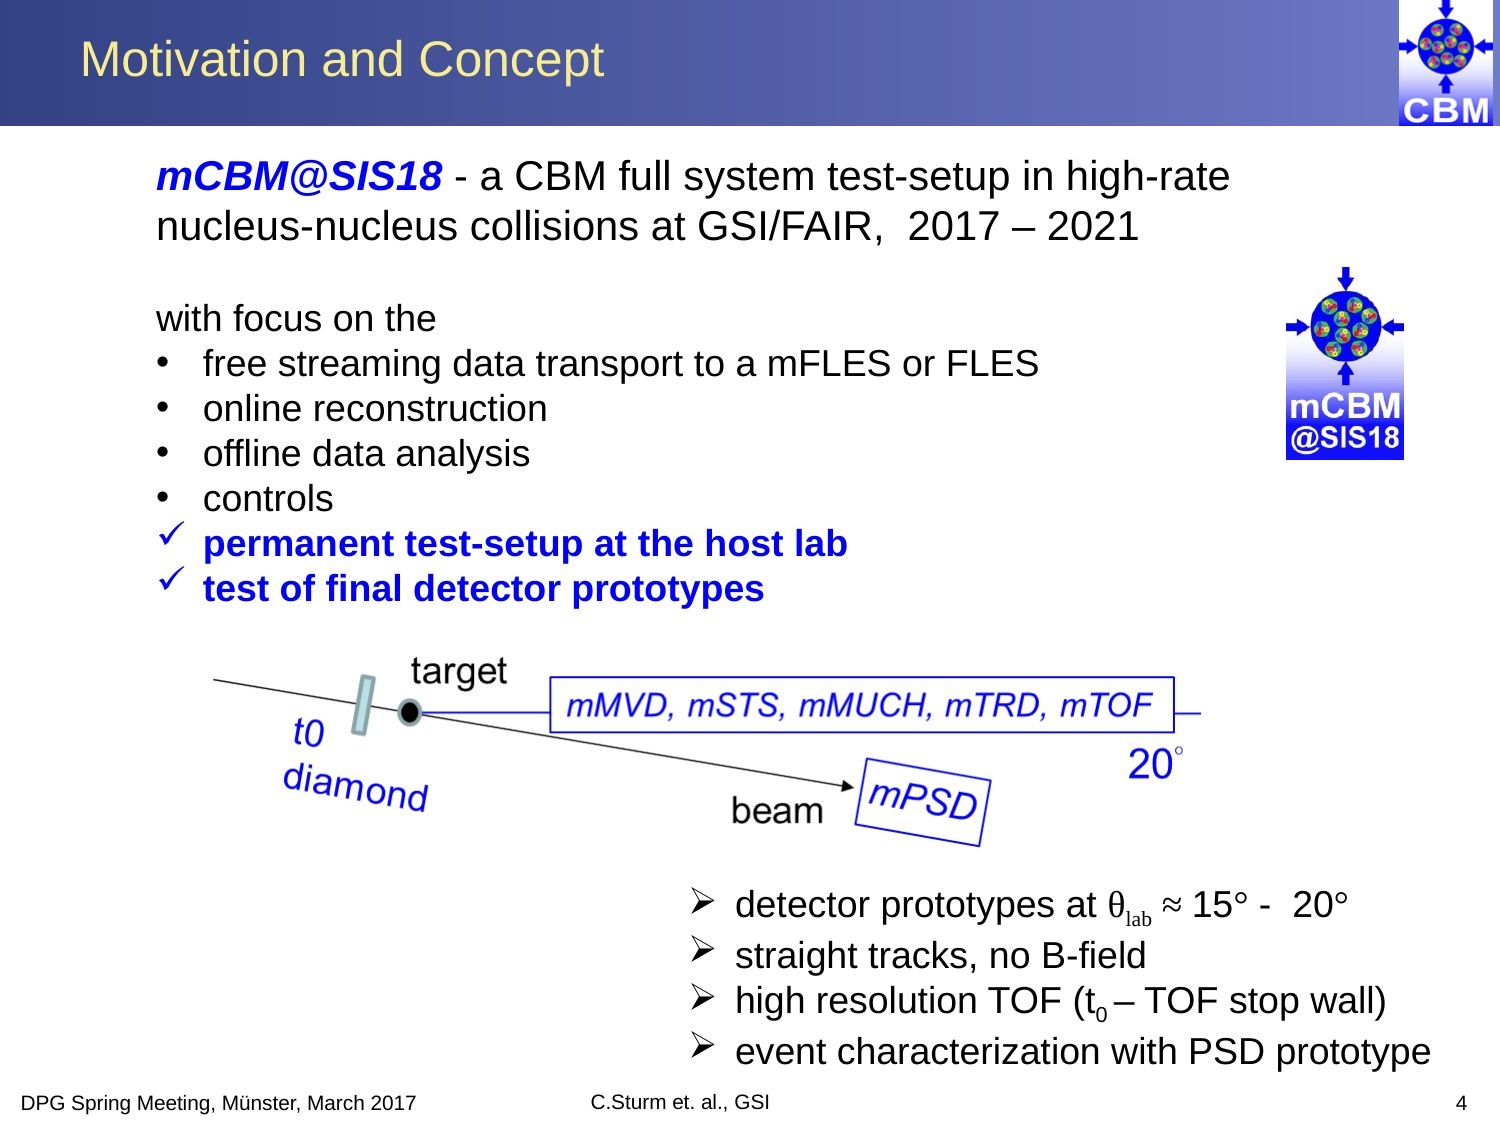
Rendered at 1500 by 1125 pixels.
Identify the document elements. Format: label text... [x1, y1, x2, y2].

text_box detector prototypes at θlab ≈ 15° - 20° straight tracks, no B-field high resolution TOF (t0 – TOF stop wall) event characterization with PSD prototype [673, 872, 1447, 1080]
picture [1399, 0, 1493, 126]
picture [213, 635, 1201, 859]
title Motivation and Concept [64, 0, 1129, 114]
picture [1286, 266, 1404, 460]
footer C.Sturm et. al., GSI [575, 1080, 925, 1124]
text_box mCBM@SIS18 - a CBM full system test-setup in high-rate nucleus-nucleus collisions at GSI/FAIR, 2017 – 2021 with focus on the free streaming data transport to a mFLES or FLES online reconstruction offline data analysis controls permanent test-setup at the host lab test of final detector prototypes [141, 141, 1258, 617]
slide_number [5, 1082, 514, 1125]
slide_number 4 [1316, 1081, 1483, 1118]
